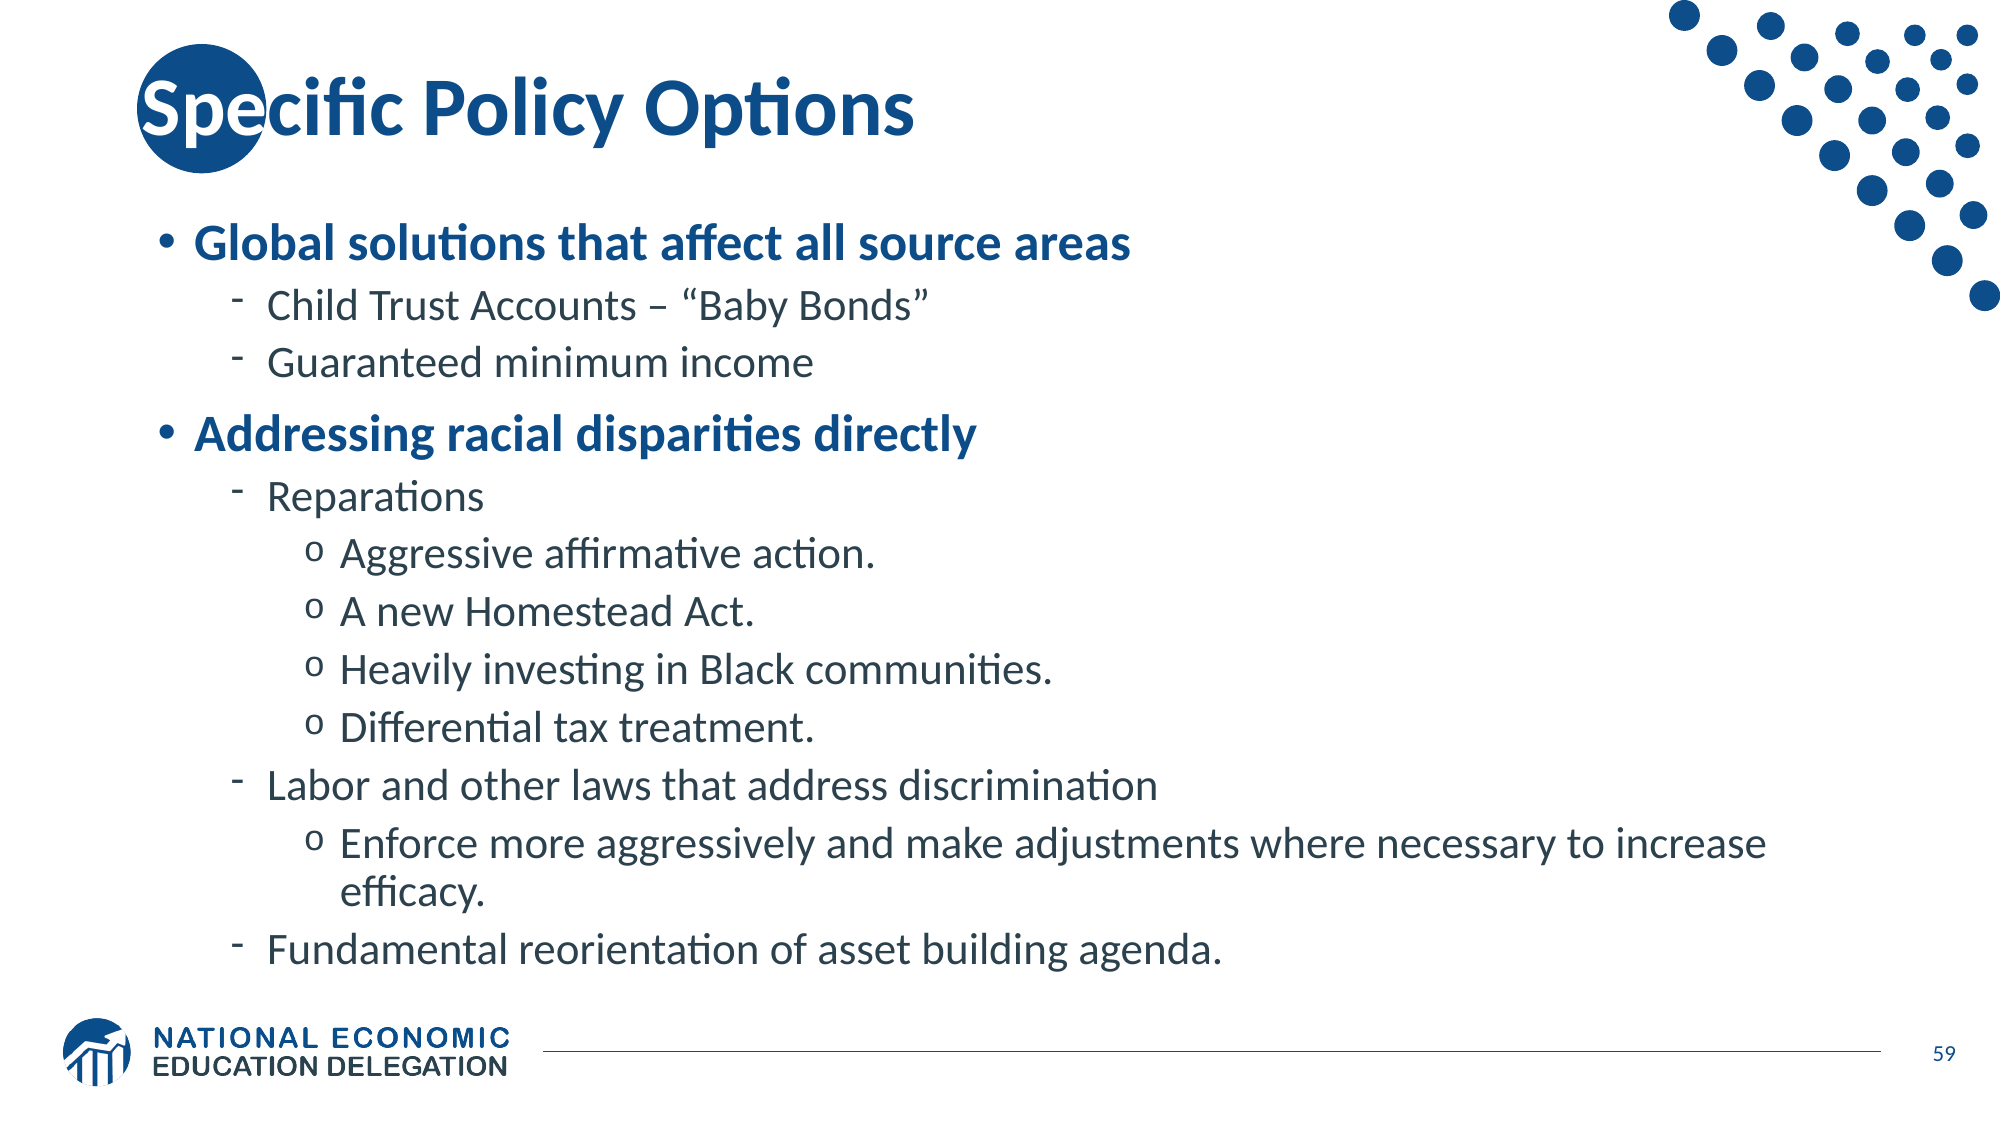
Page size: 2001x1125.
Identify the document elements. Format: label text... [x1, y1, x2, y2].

picture [55, 1013, 520, 1091]
list Global solutions that affect all source areas Child Trust Accounts – “Baby Bonds” Guaranteed minimum income Addressing racial disparities directly Reparations Aggressive affirmative action. A new Homestead Act. Heavily investing in Black communities. Differential tax treatment. Labor and other laws that address discrimination Enforce more aggressively and make adjustments where necessary to increase efficacy. Fundamental reorientation of asset building agenda. [142, 205, 1868, 985]
title Specific Policy Options [126, 0, 1852, 218]
slide_number 59 [1521, 1022, 1972, 1082]
